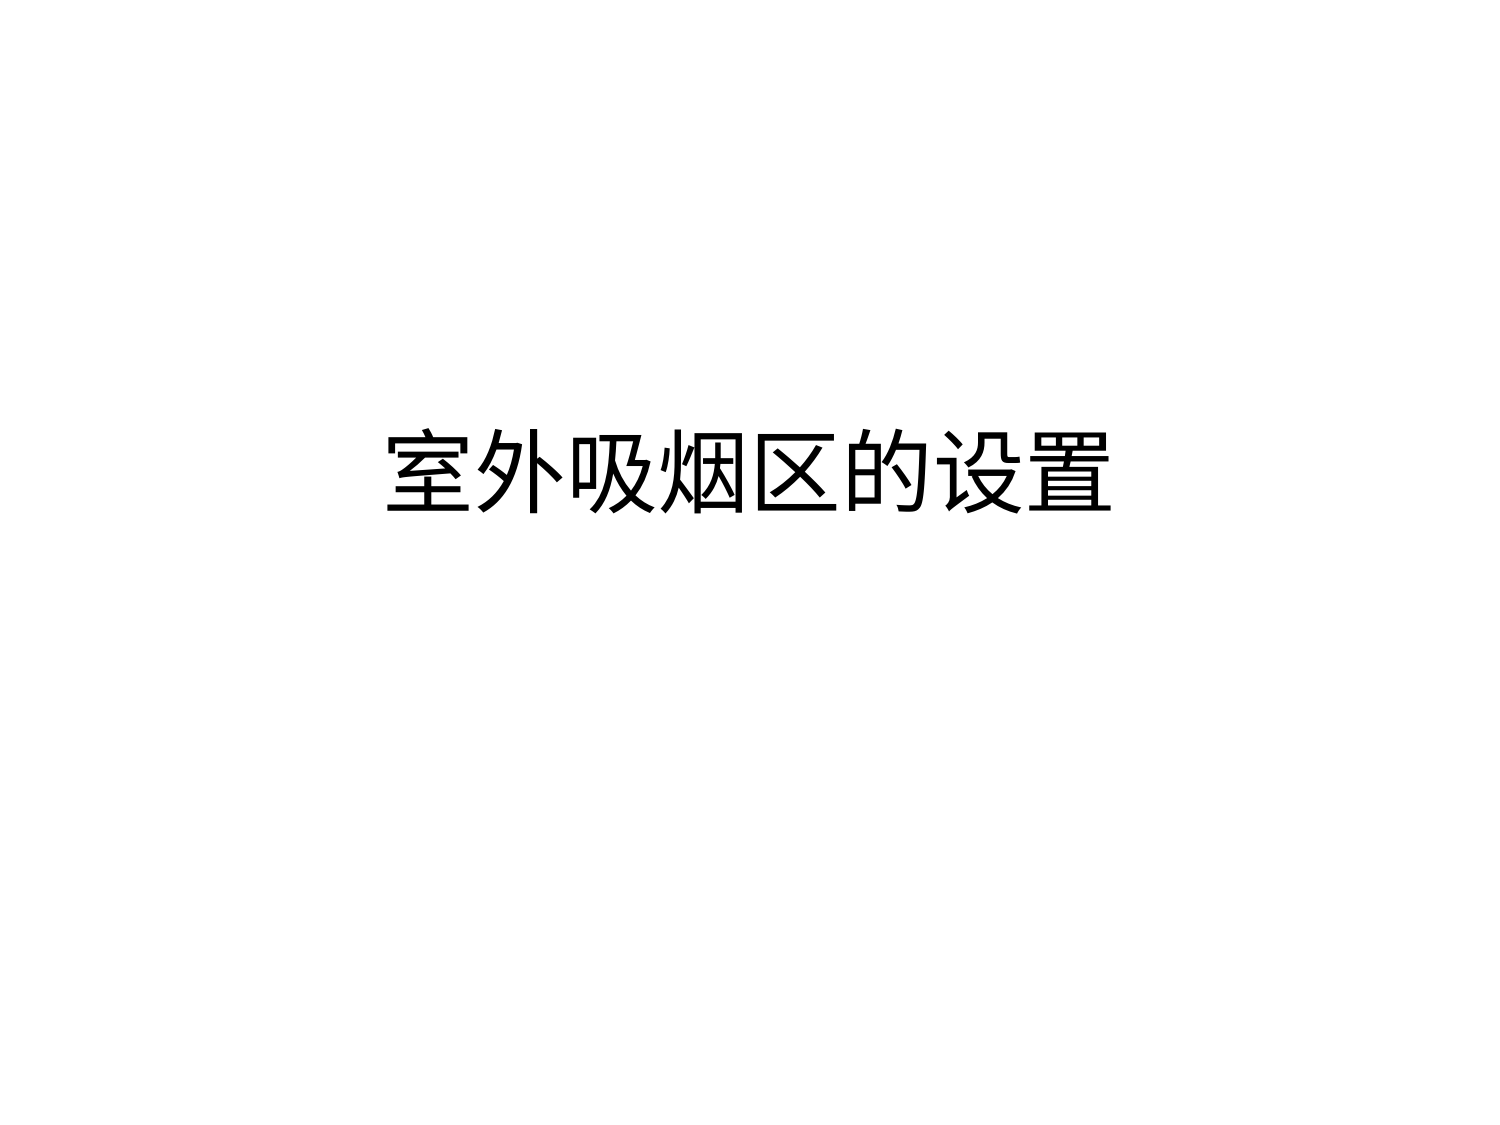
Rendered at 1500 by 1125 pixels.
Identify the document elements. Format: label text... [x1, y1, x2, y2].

title 室外吸烟区的设置 [112, 349, 1388, 591]
